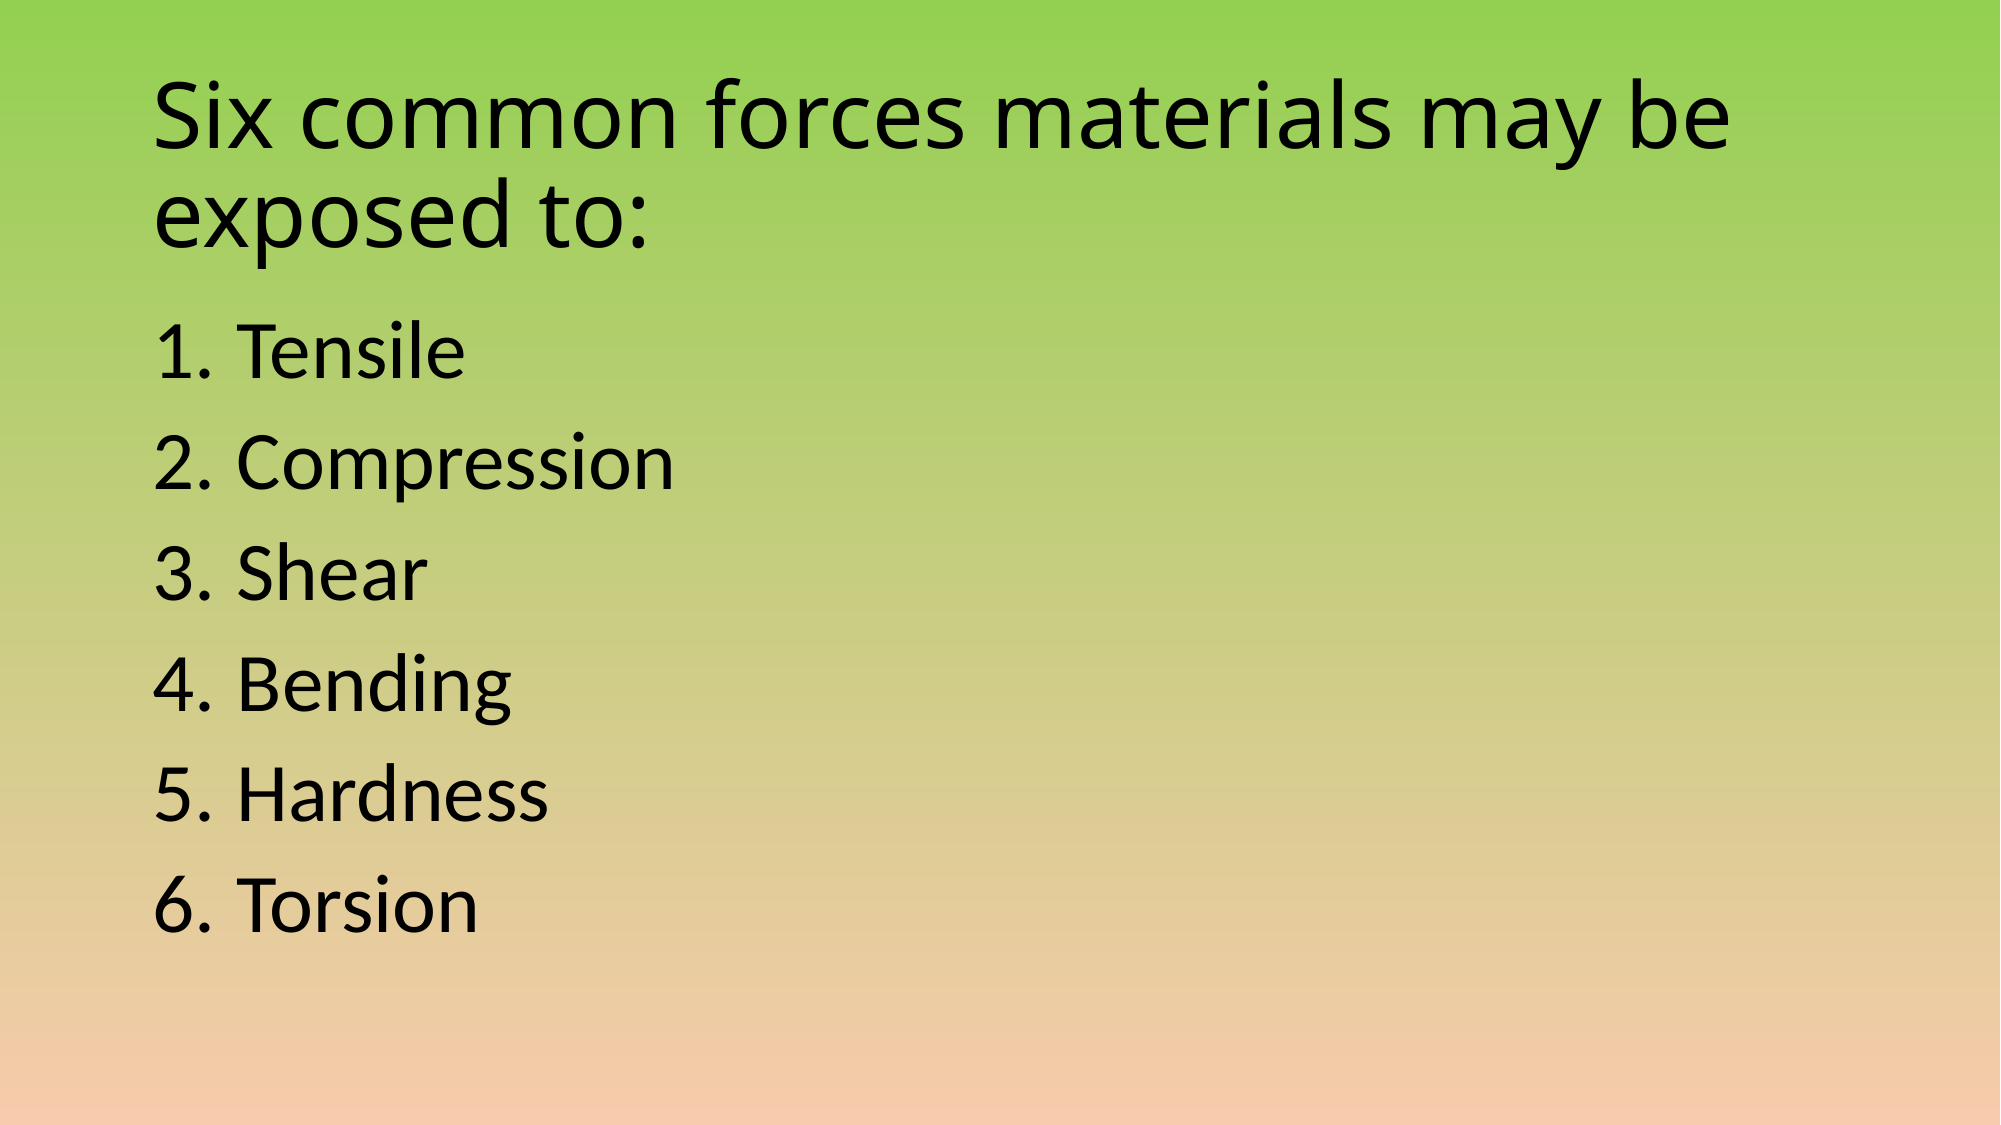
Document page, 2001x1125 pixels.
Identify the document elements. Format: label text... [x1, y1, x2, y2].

title Six common forces materials may be exposed to: [137, 59, 1863, 278]
list Tensile Compression Shear Bending Hardness Torsion [137, 299, 1863, 1014]
